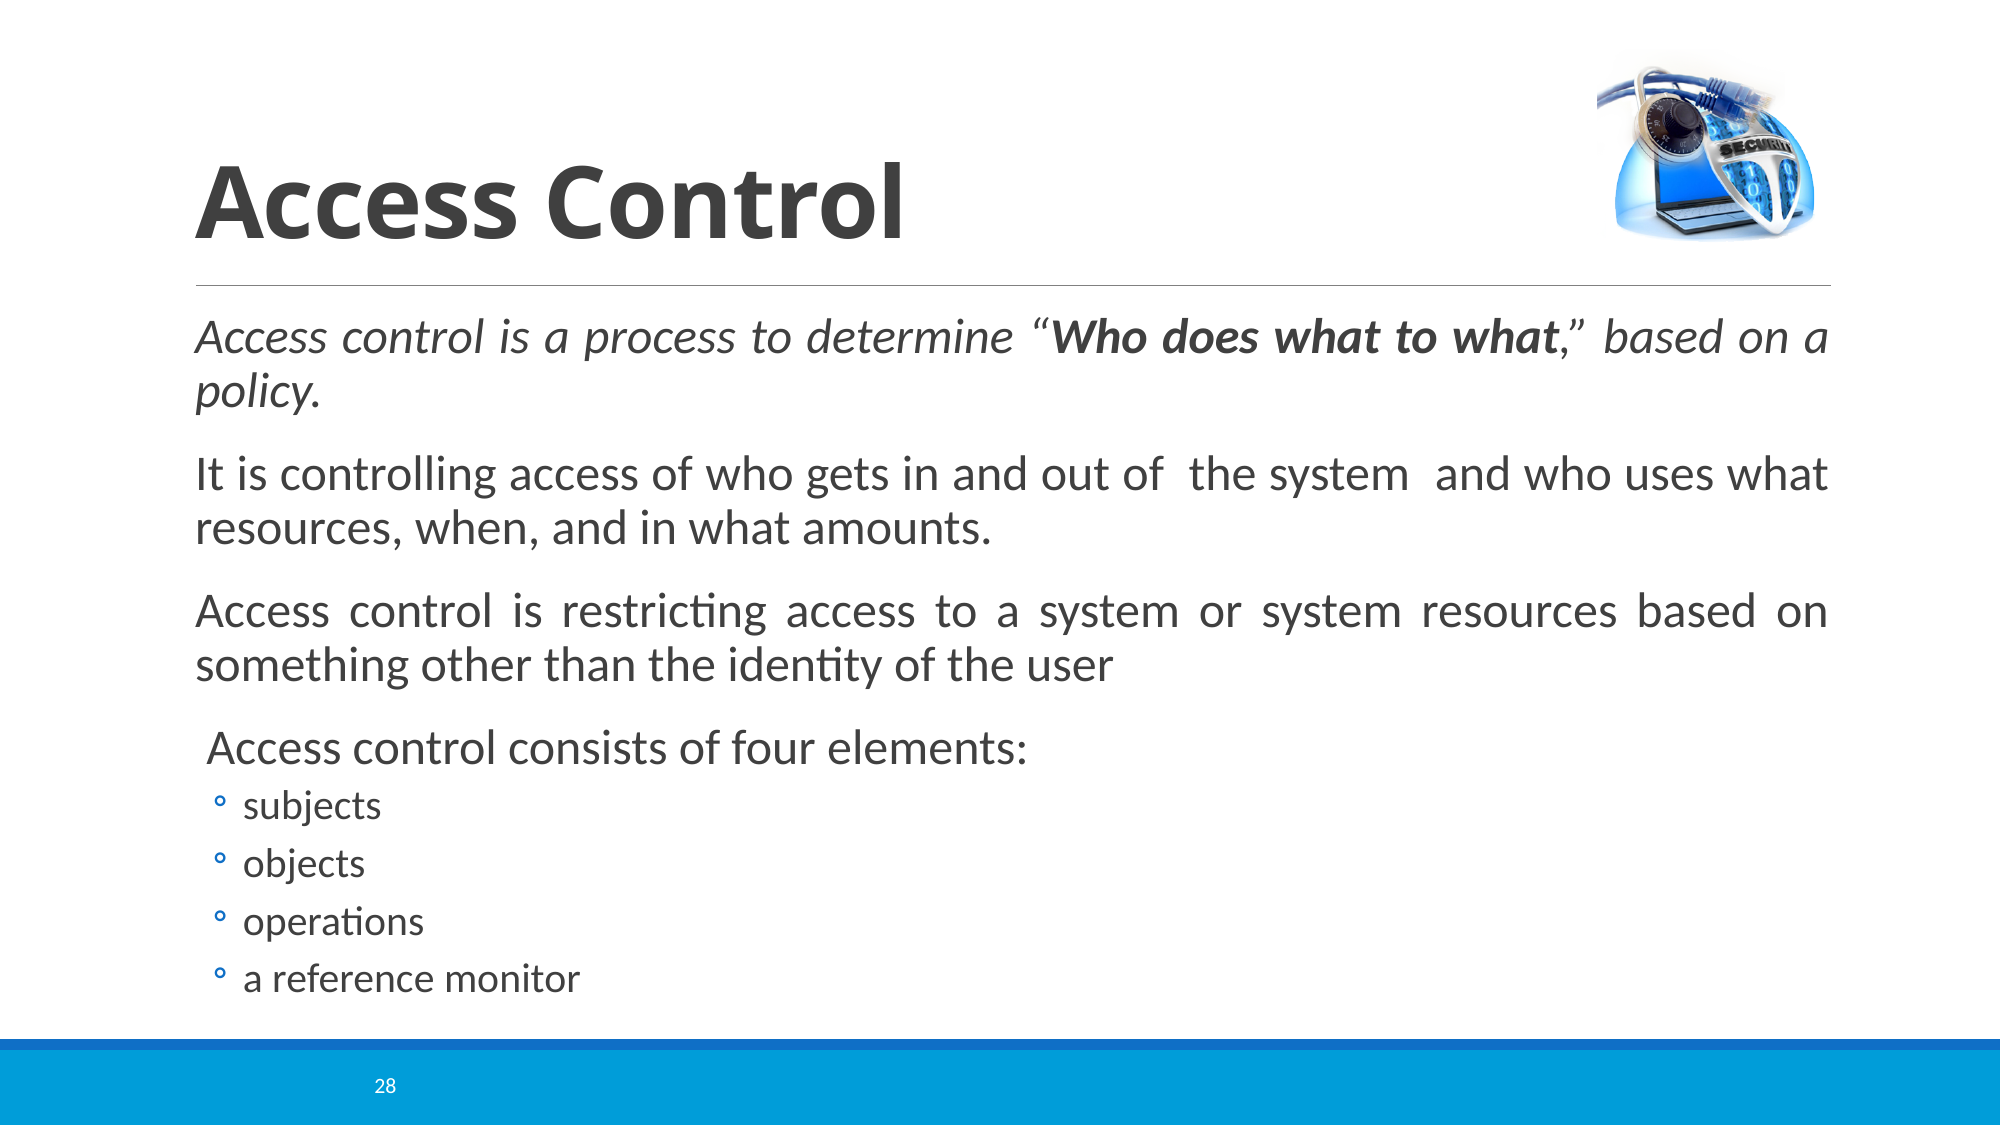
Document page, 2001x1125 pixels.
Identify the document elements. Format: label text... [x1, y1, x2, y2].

title Access Control [180, 28, 1830, 267]
slide_number 28 [196, 1055, 412, 1115]
list Access control is a process to determine “Who does what to what,” based on a policy. It is controlling access of who gets in and out of the system and who uses what resources, when, and in what amounts. Access control is restricting access to a system or system resources based on something other than the identity of the user Access control consists of four elements: subjects objects operations a reference monitor [180, 302, 1830, 1021]
